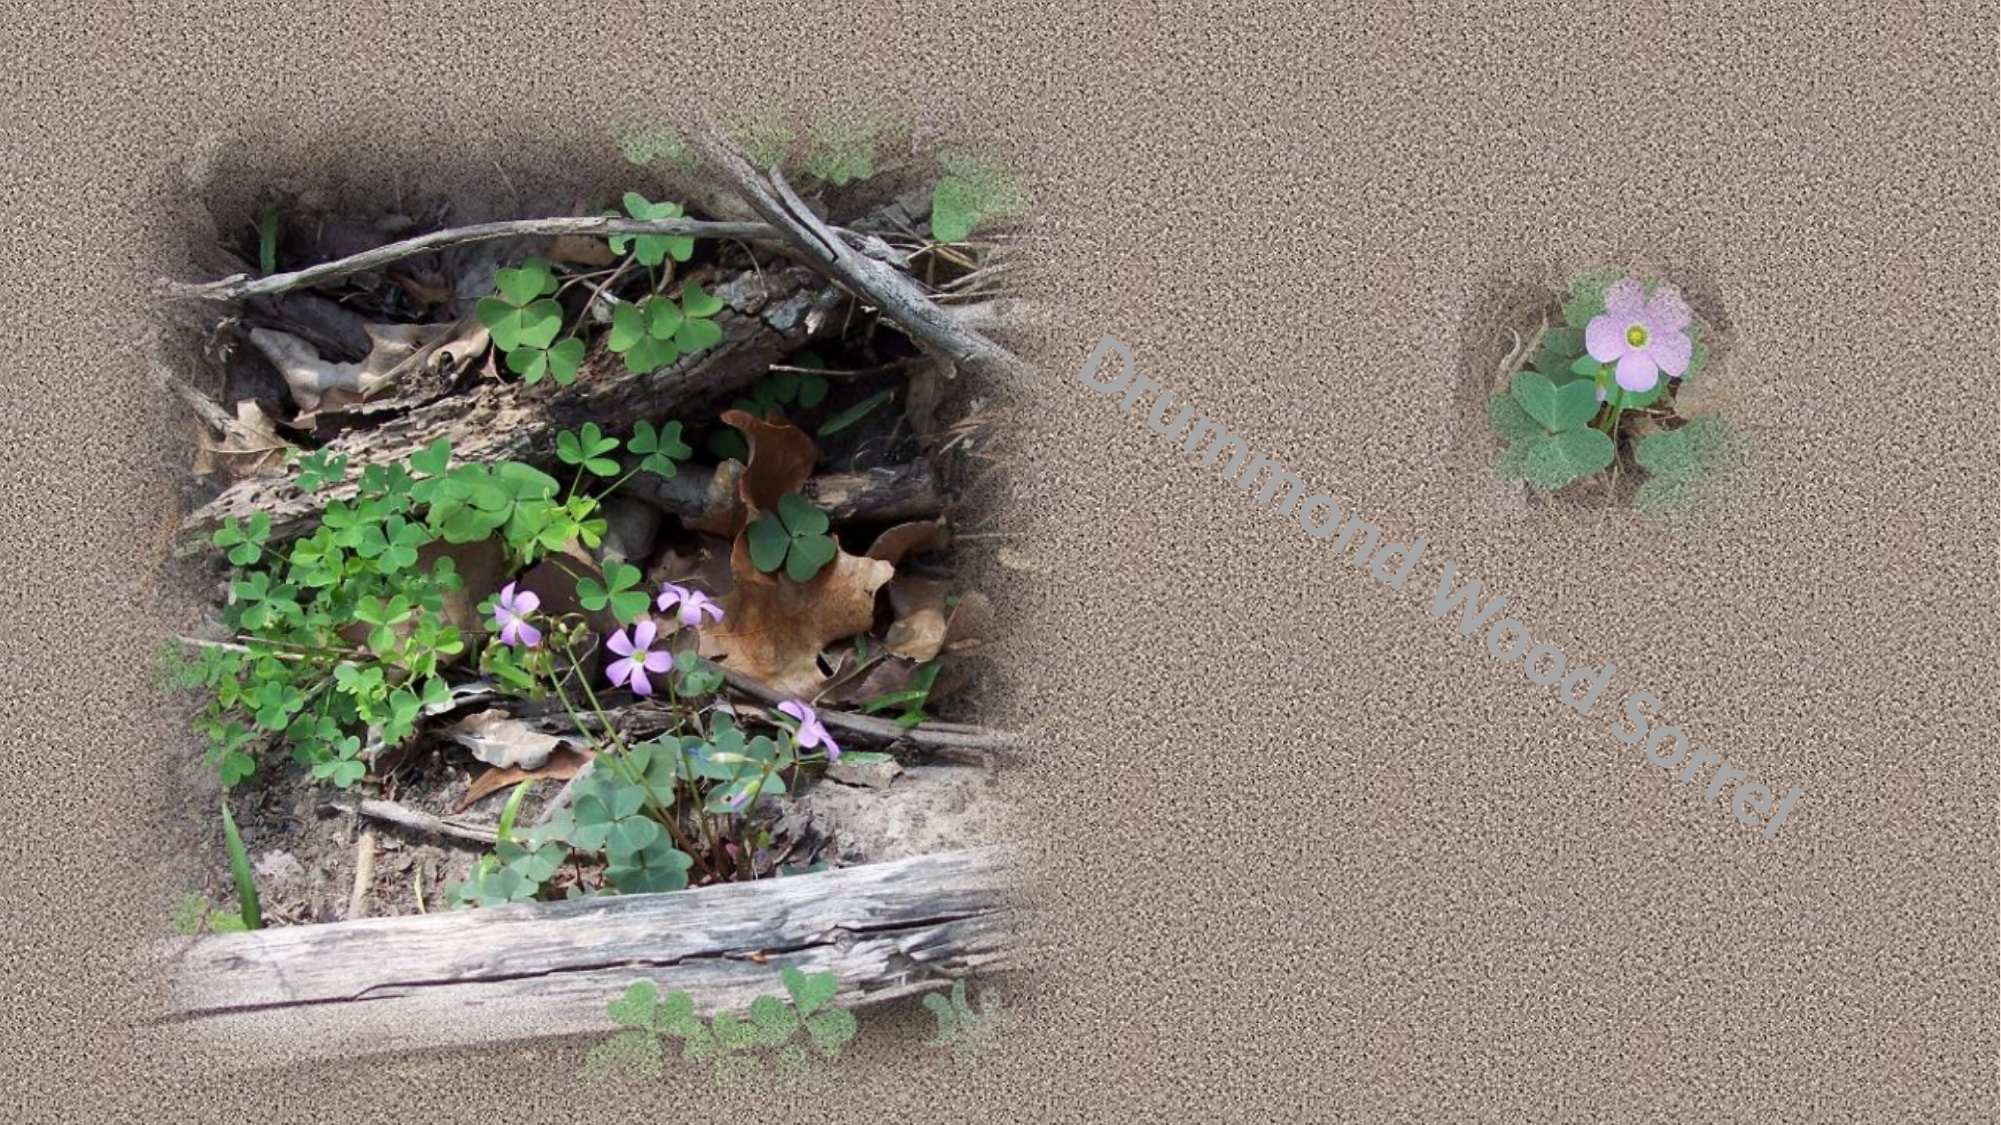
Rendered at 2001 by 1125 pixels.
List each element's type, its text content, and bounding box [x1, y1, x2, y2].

picture [0, 0, 2001, 1125]
text_box Drummond Wood Sorrel [1099, 291, 1839, 872]
